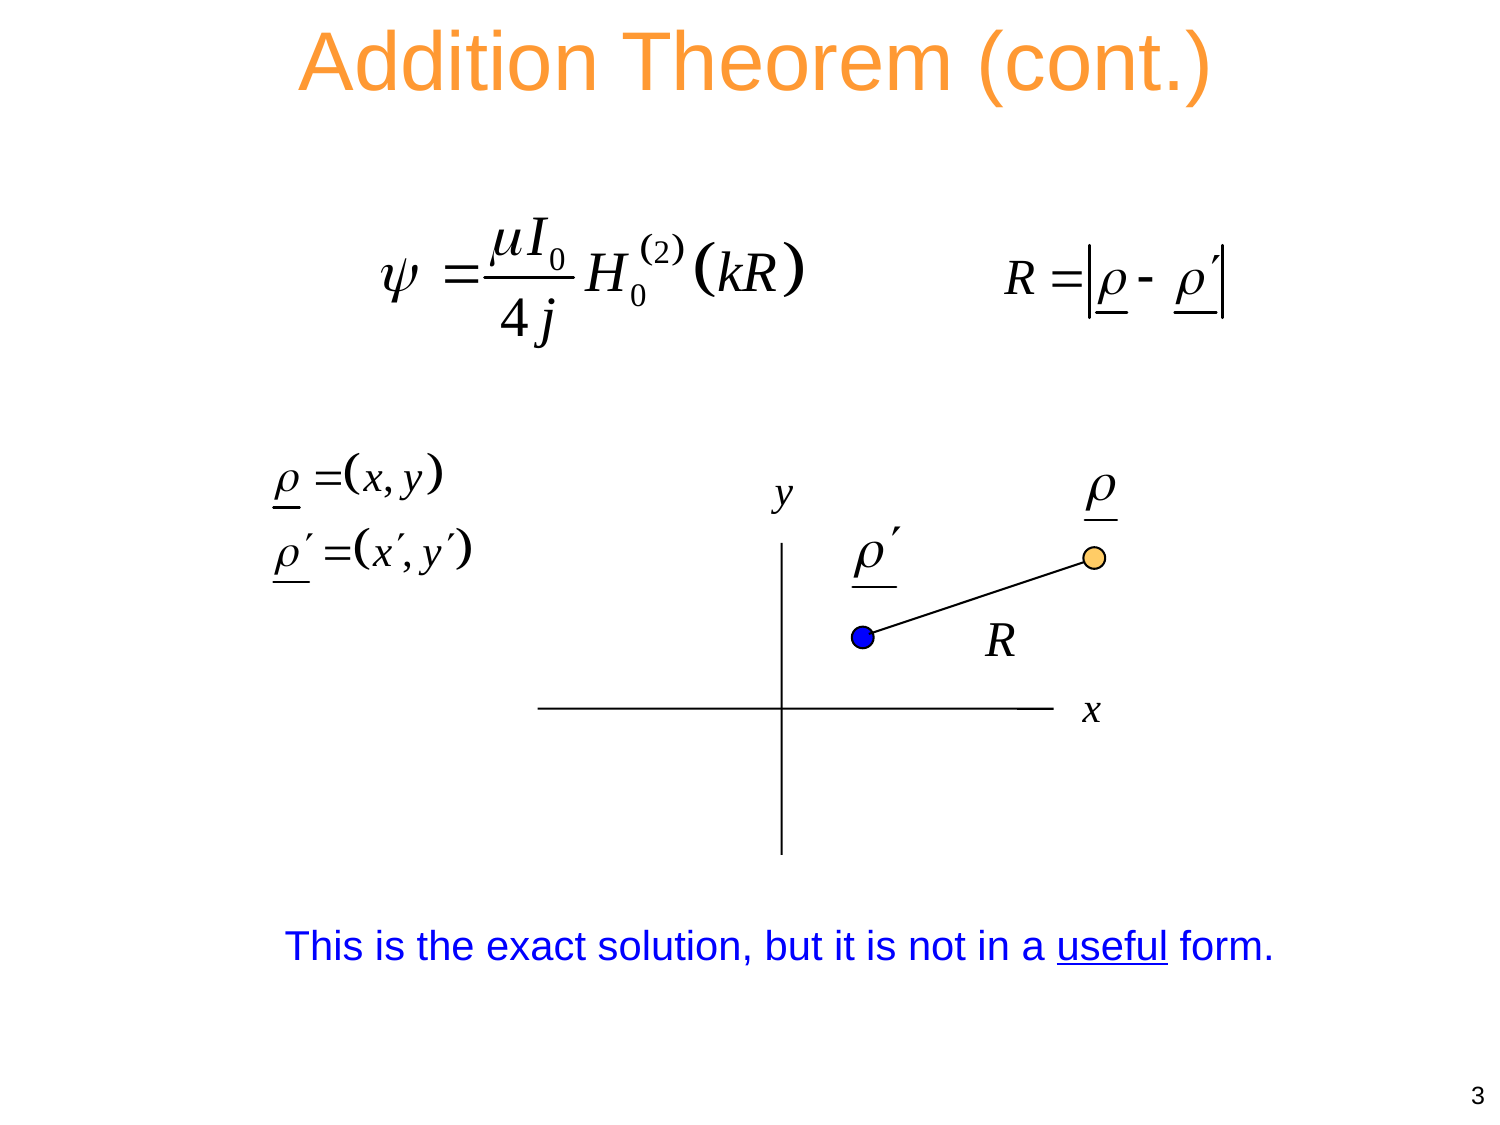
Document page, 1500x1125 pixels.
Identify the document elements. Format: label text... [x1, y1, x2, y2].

text_box Addition Theorem (cont.) [116, 0, 1397, 115]
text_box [376, 201, 810, 359]
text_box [265, 447, 476, 592]
text_box This is the exact solution, but it is not in a useful form. [269, 911, 1290, 977]
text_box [994, 234, 1236, 329]
slide_number 3 [1149, 1065, 1500, 1125]
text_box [537, 447, 1129, 855]
